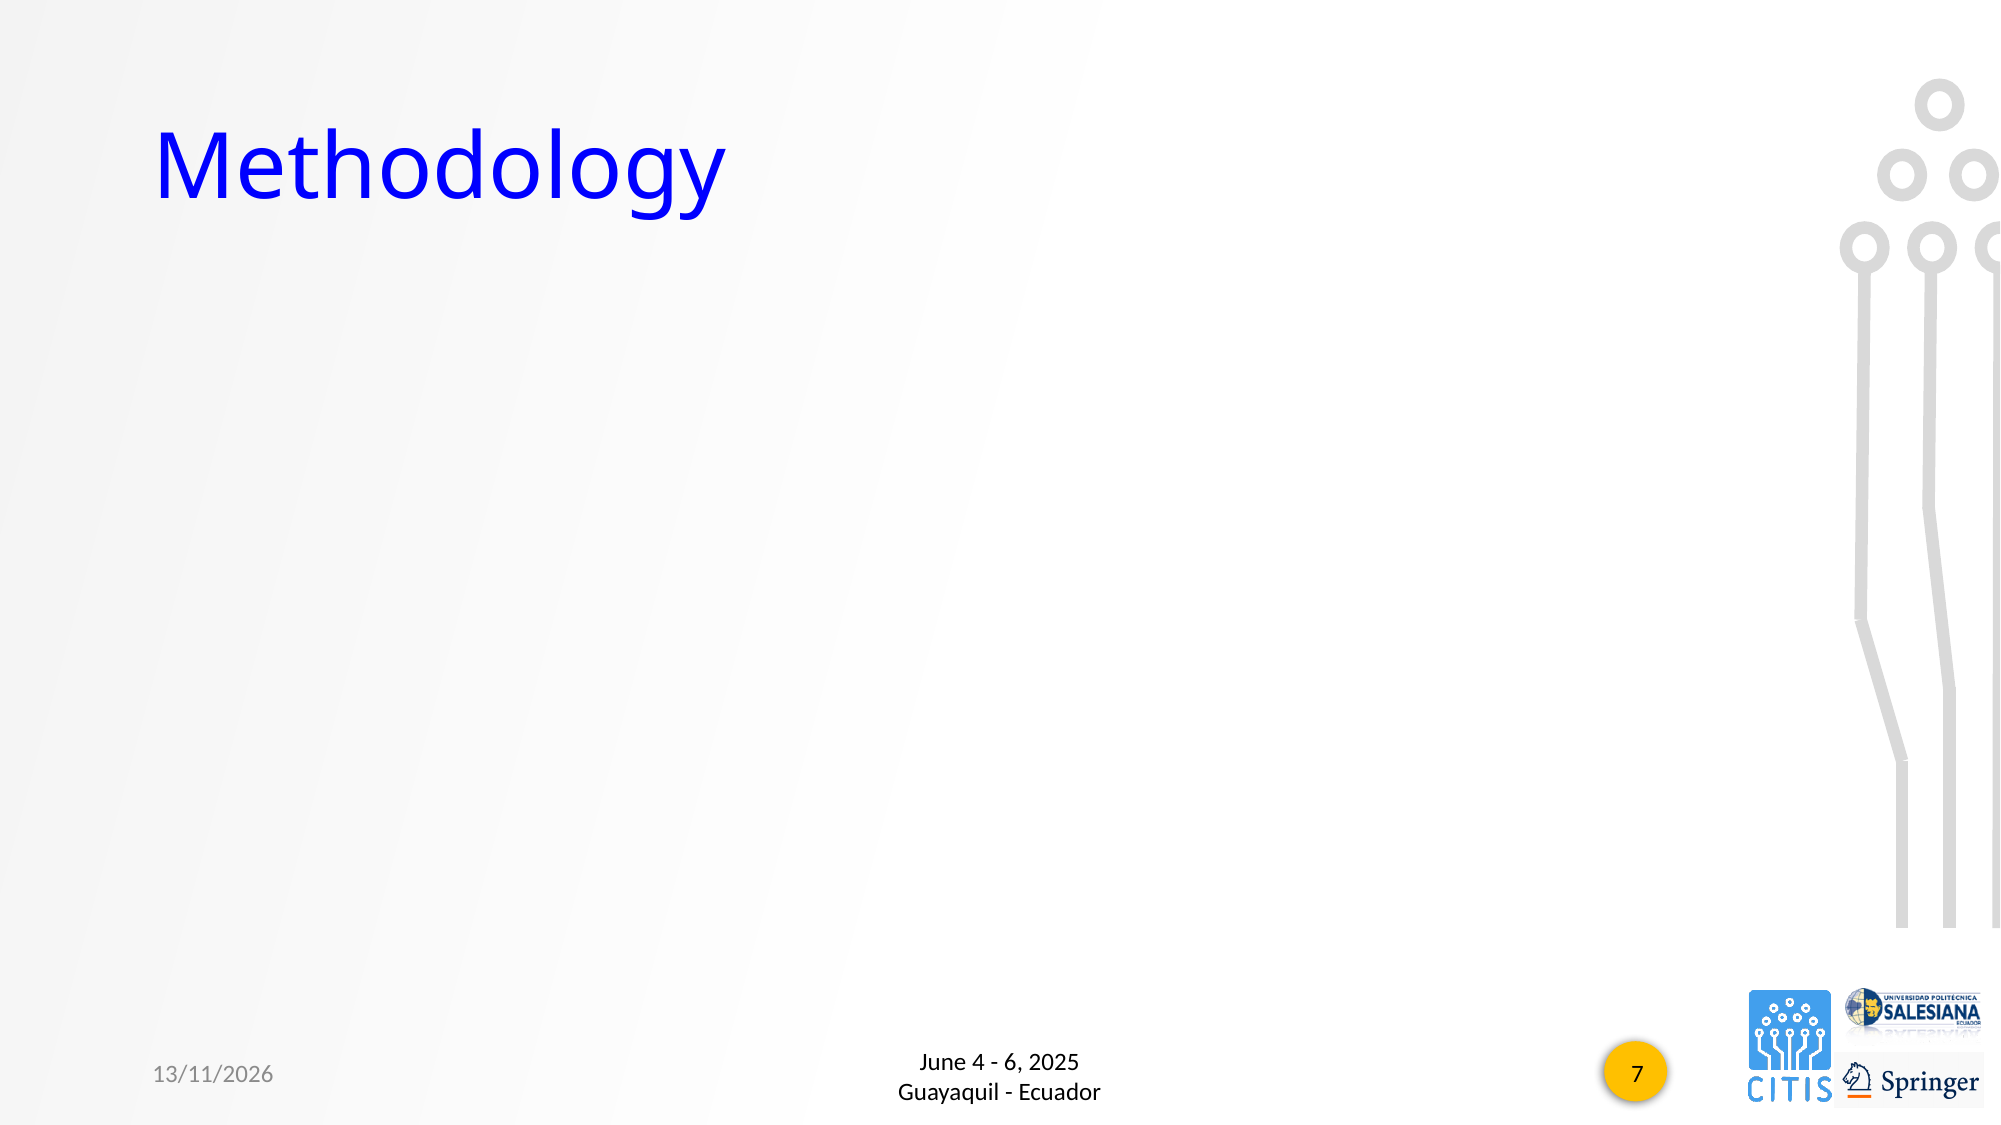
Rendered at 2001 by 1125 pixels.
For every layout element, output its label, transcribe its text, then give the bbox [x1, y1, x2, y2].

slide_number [137, 1042, 588, 1103]
text_box June 4 - 6, 2025 Guayaquil - Ecuador [662, 1038, 1338, 1099]
title Methodology [137, 59, 1863, 278]
picture [1834, 1052, 1984, 1108]
slide_number 7 [1412, 1042, 1863, 1103]
picture [1729, 988, 1981, 1046]
